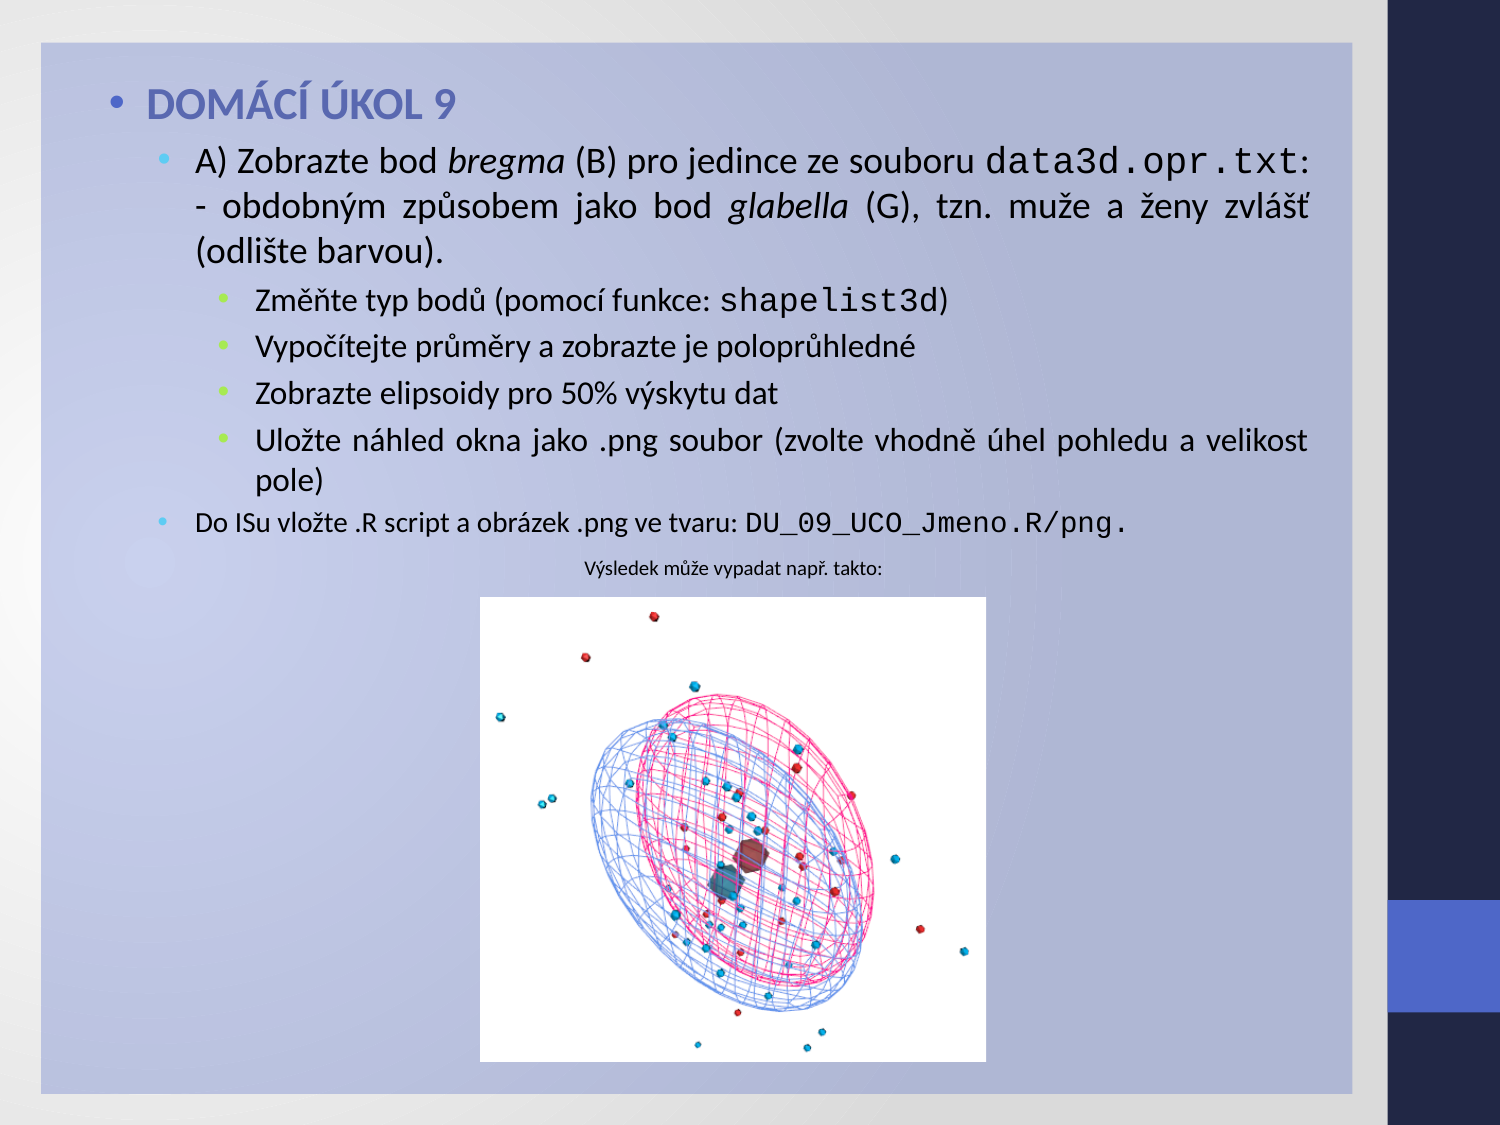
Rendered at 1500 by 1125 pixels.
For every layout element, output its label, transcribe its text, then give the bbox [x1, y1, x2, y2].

picture [479, 597, 987, 1063]
list DOMÁCÍ ÚKOL 9 A) Zobrazte bod bregma (B) pro jedince ze souboru data3d.opr.txt: - obdobným způsobem jako bod glabella (G), tzn. muže a ženy zvlášť (odlište barvou). Změňte typ bodů (pomocí funkce: shapelist3d) Vypočítejte průměry a zobrazte je poloprůhledné Zobrazte elipsoidy pro 50% výskytu dat Uložte náhled okna jako .png soubor (zvolte vhodně úhel pohledu a velikost pole) Do ISu vložte .R script a obrázek .png ve tvaru: DU_09_UCO_Jmeno.R/png. Výsledek může vypadat např. takto: [75, 66, 1325, 1050]
text_box [39, 41, 1354, 1096]
